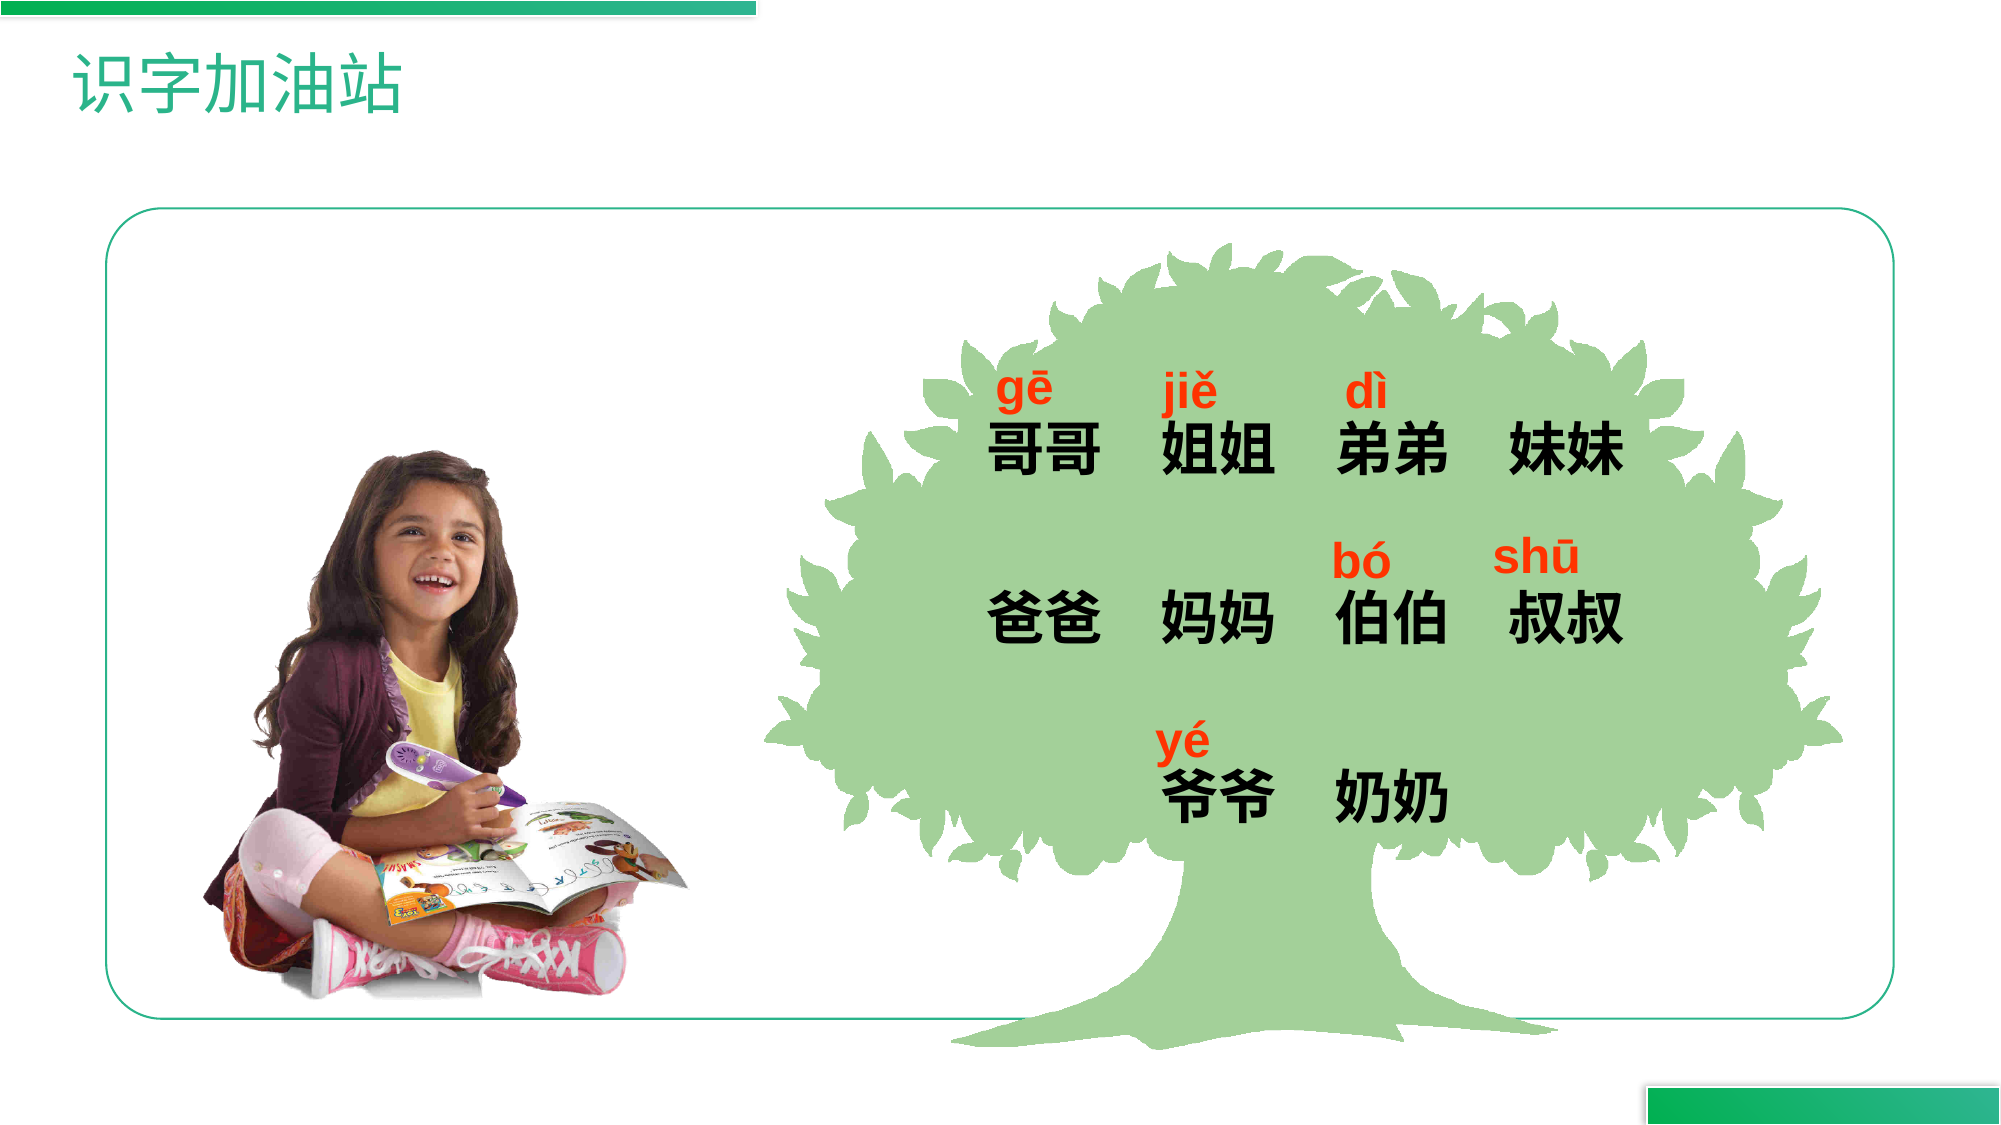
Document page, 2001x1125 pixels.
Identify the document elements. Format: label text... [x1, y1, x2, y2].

picture [116, 364, 767, 1084]
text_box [764, 243, 1843, 1050]
list 识字加油站 [55, 43, 509, 126]
